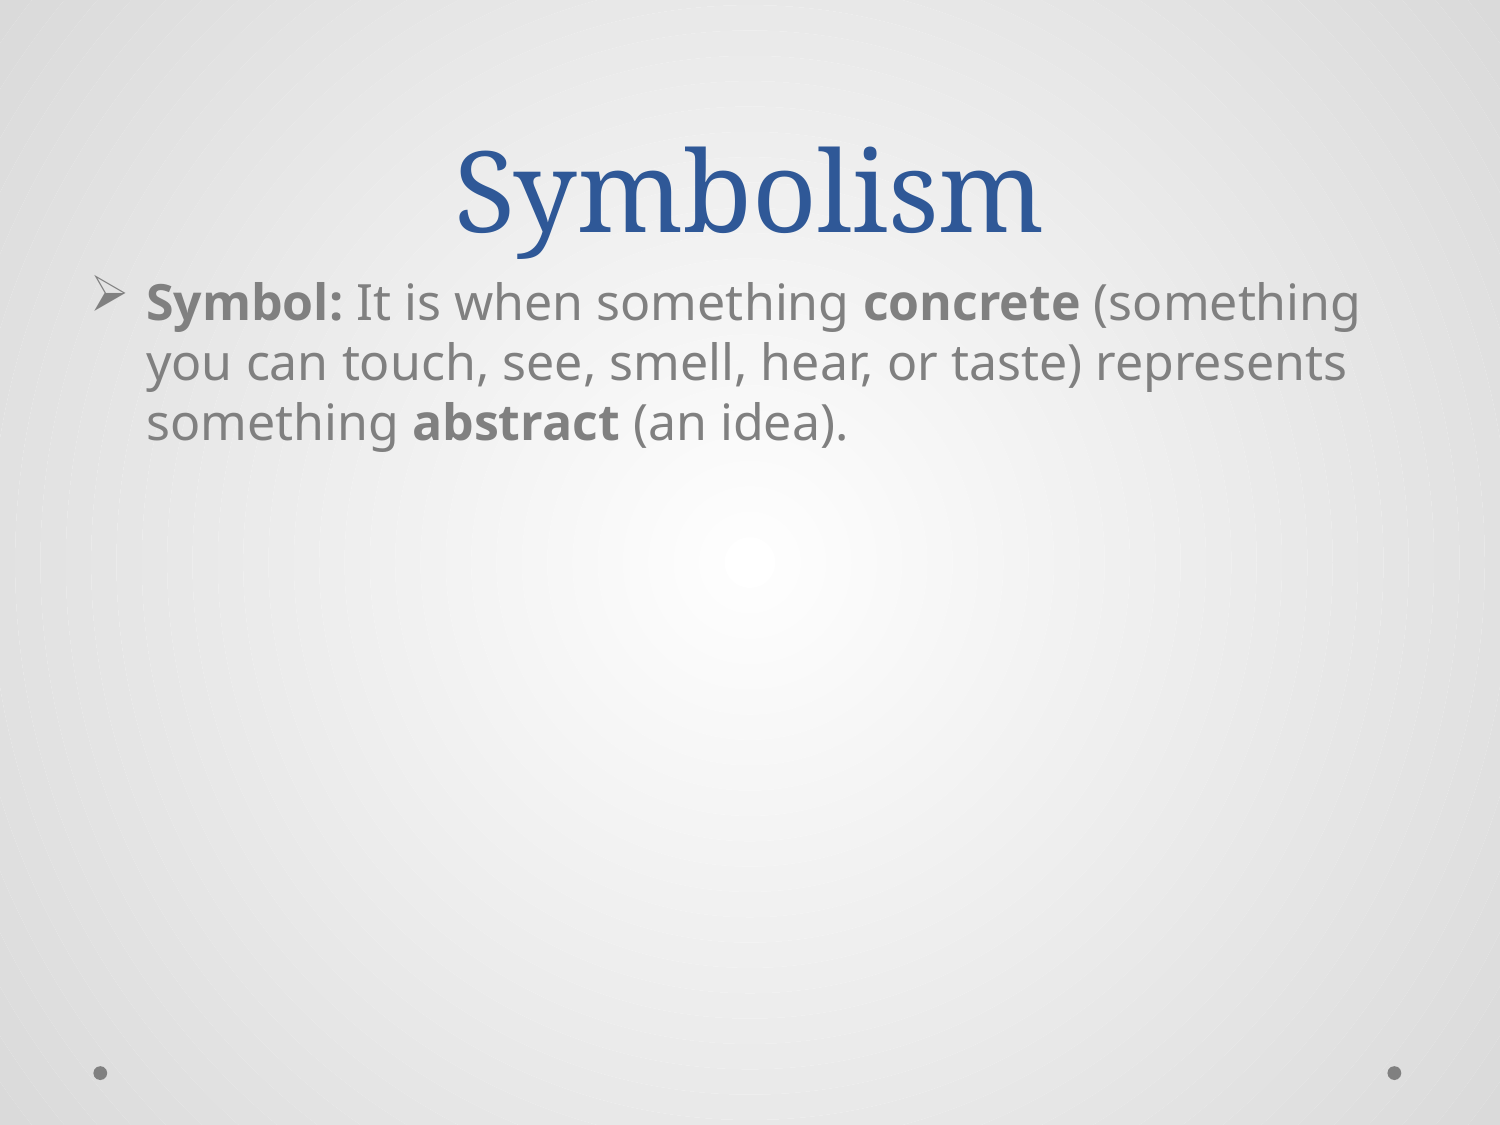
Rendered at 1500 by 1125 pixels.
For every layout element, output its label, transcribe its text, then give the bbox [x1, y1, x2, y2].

title Symbolism [75, 0, 1425, 262]
list Symbol: It is when something concrete (something you can touch, see, smell, hear, or taste) represents something abstract (an idea). [75, 262, 1425, 1005]
